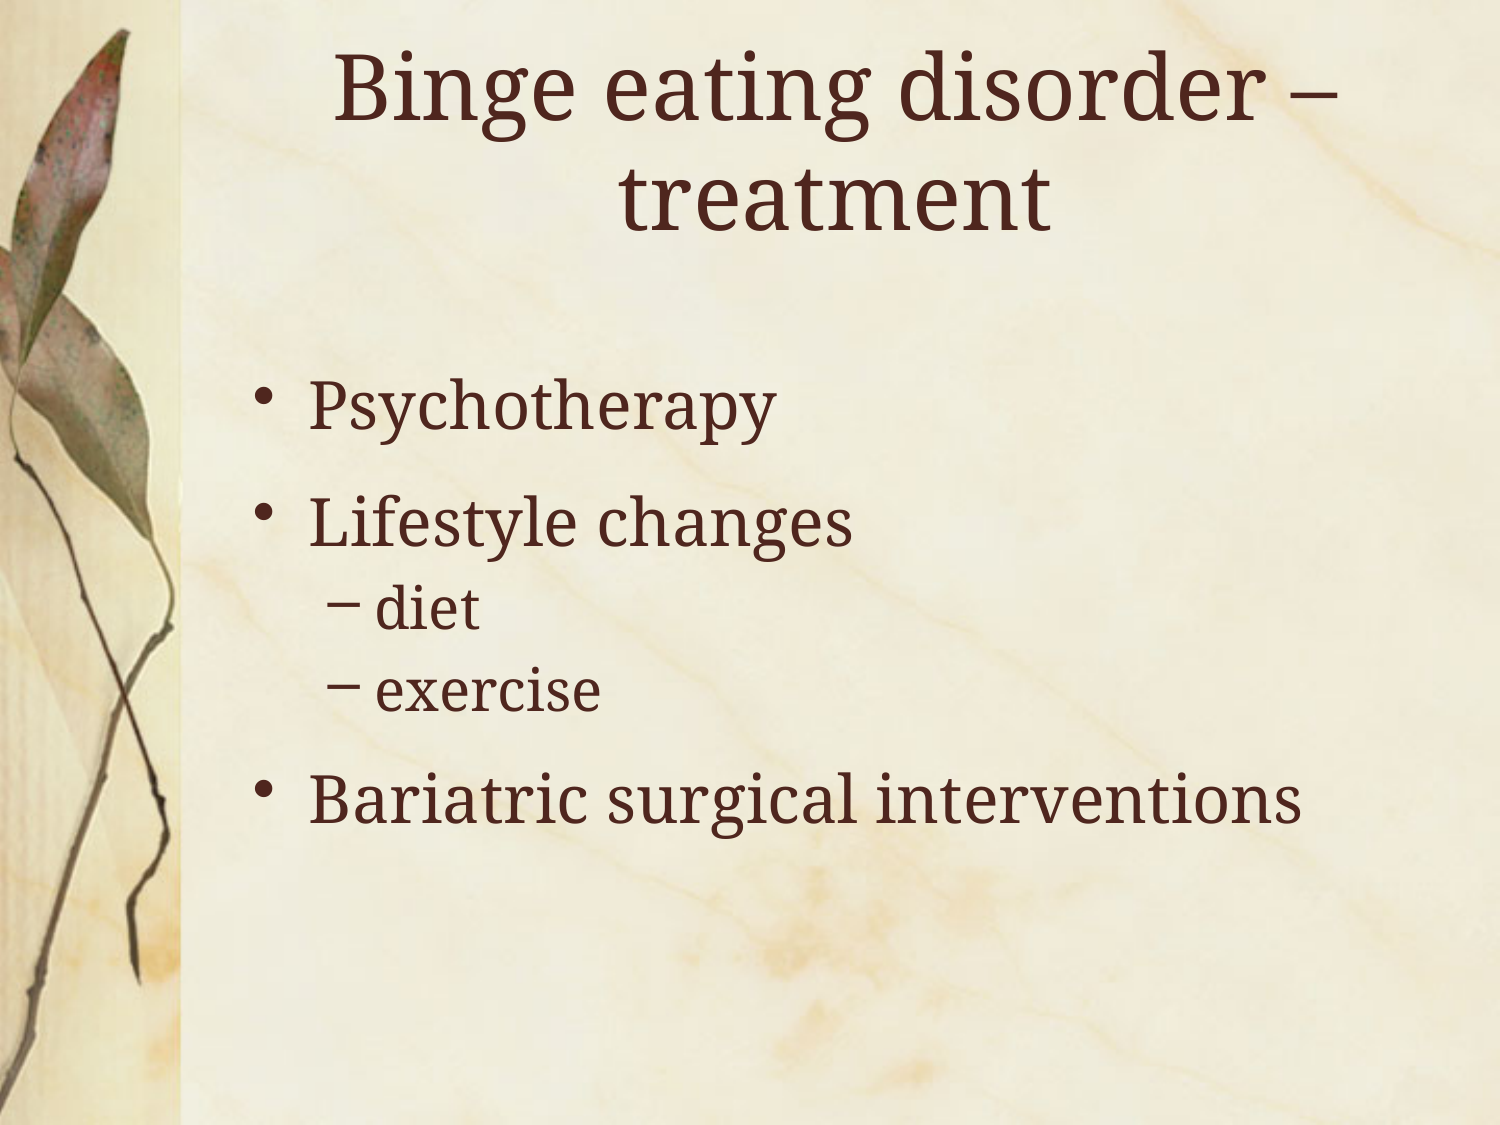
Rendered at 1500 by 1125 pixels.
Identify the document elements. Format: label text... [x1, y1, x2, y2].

title Binge eating disorder – treatment [171, 45, 1500, 233]
picture [0, 0, 1500, 1125]
list Psychotherapy Lifestyle changes diet exercise Bariatric surgical interventions [237, 262, 1425, 1005]
